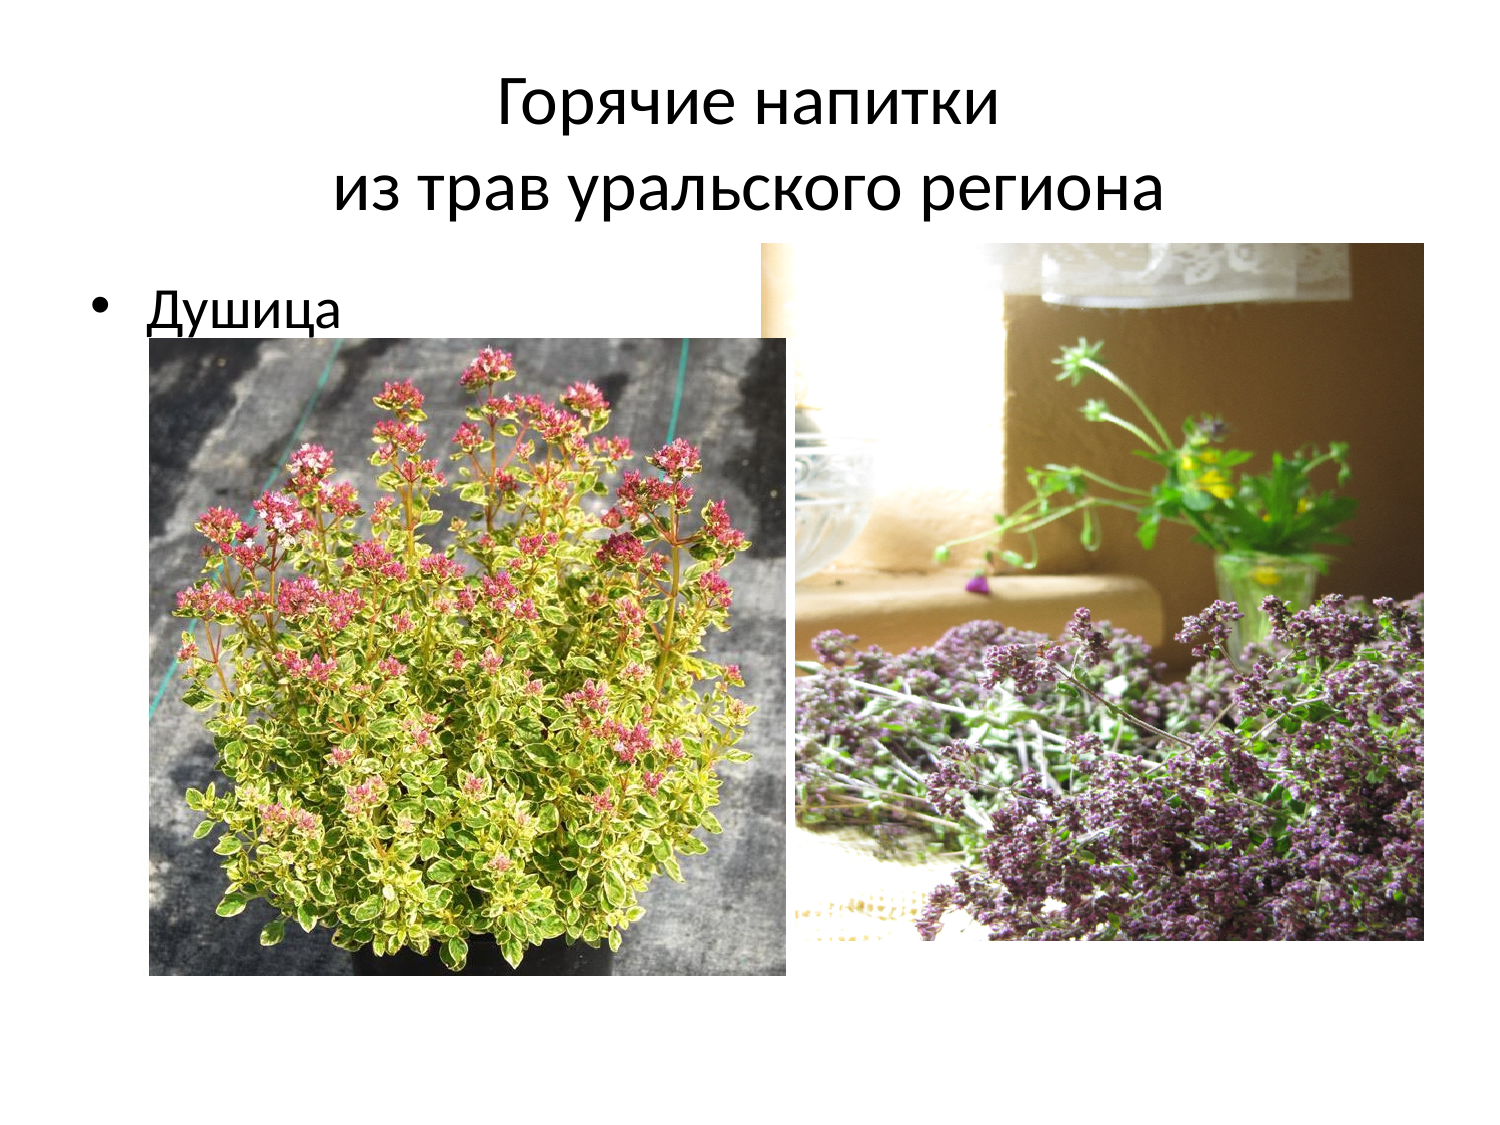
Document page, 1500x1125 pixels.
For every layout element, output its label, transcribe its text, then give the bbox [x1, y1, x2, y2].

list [761, 243, 1424, 941]
list Душица [75, 262, 738, 1005]
picture [142, 337, 795, 977]
title Горячие напитки из трав уральского региона [75, 45, 1425, 233]
